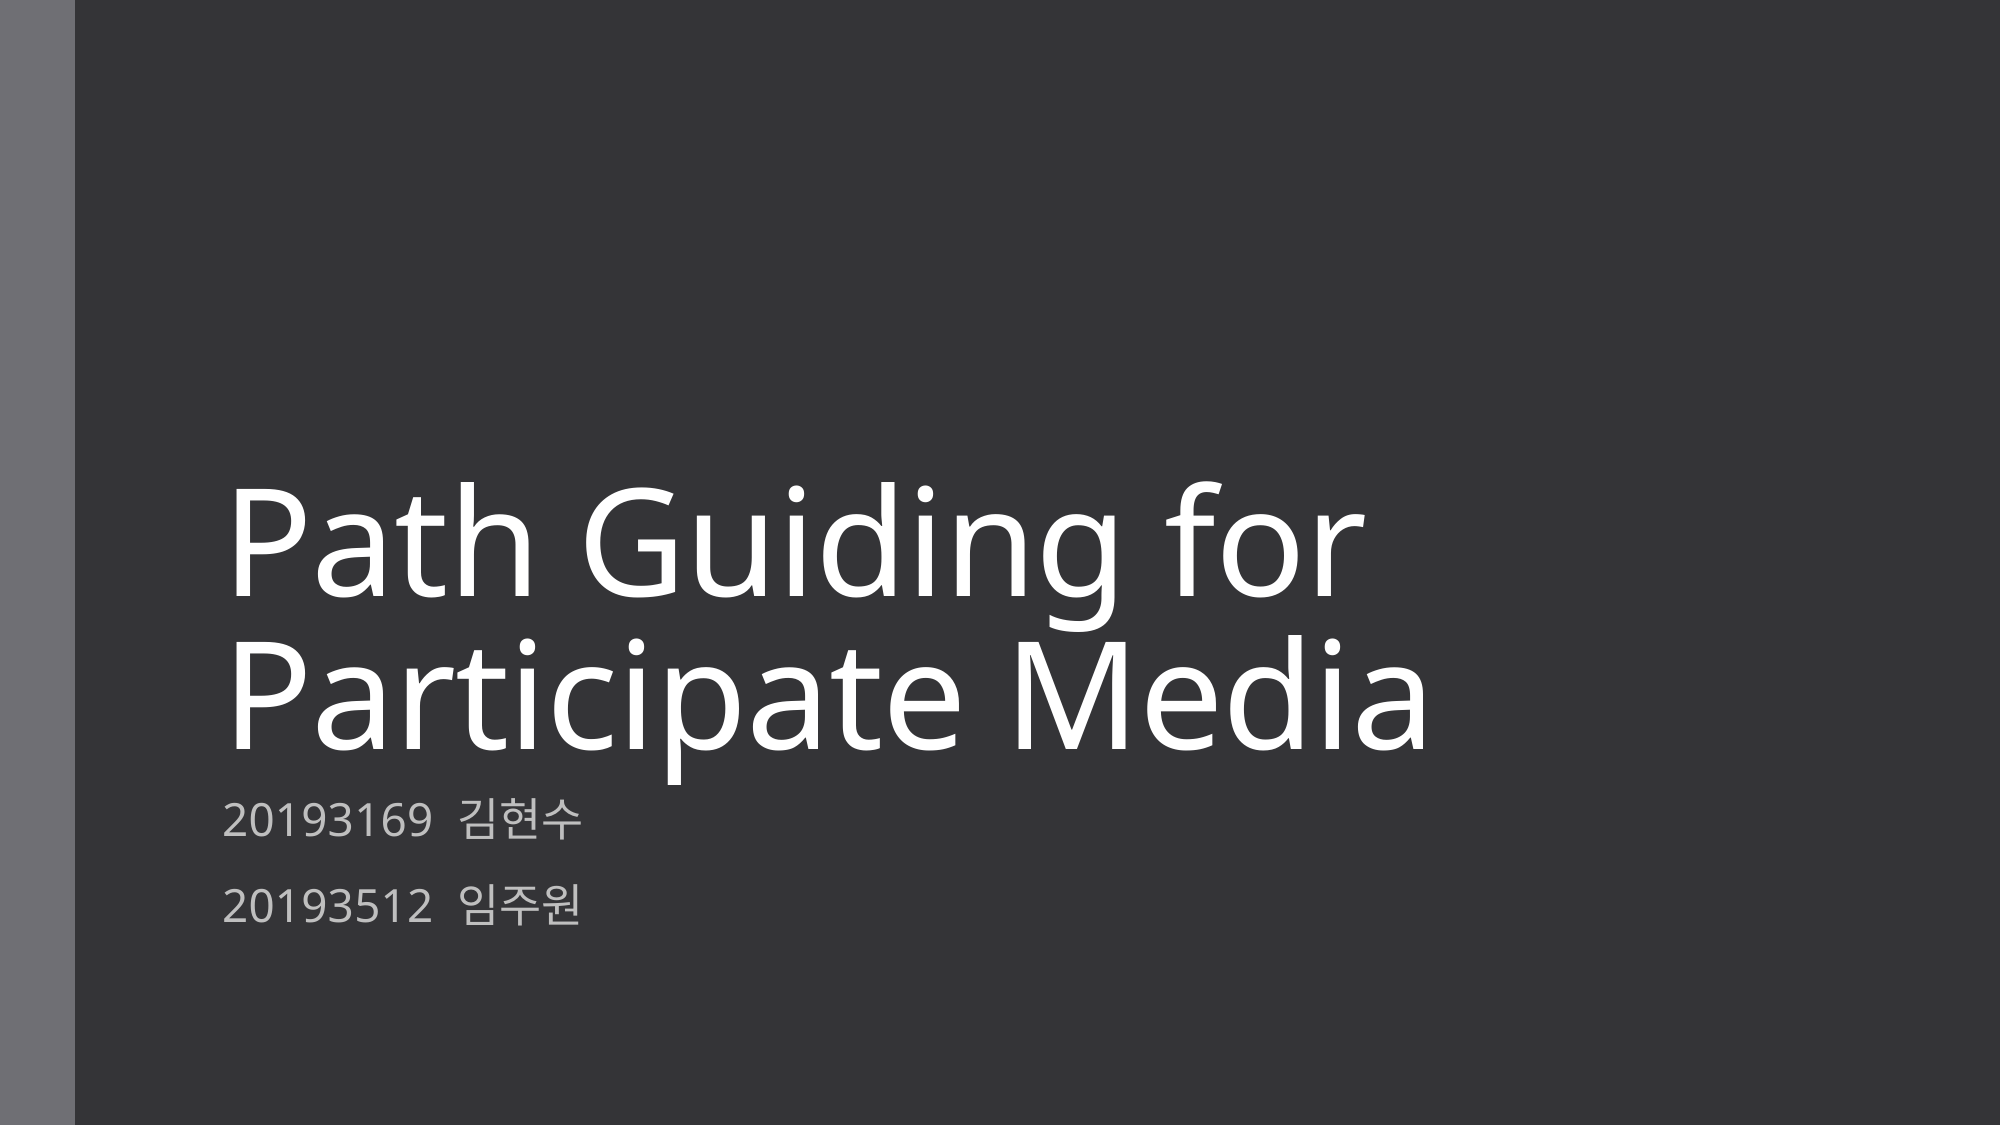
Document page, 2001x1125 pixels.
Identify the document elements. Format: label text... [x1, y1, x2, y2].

title Path Guiding for Participate Media [206, 124, 1752, 787]
subtitle 20193169 김현수 20193512 임주원 [206, 787, 1752, 1065]
